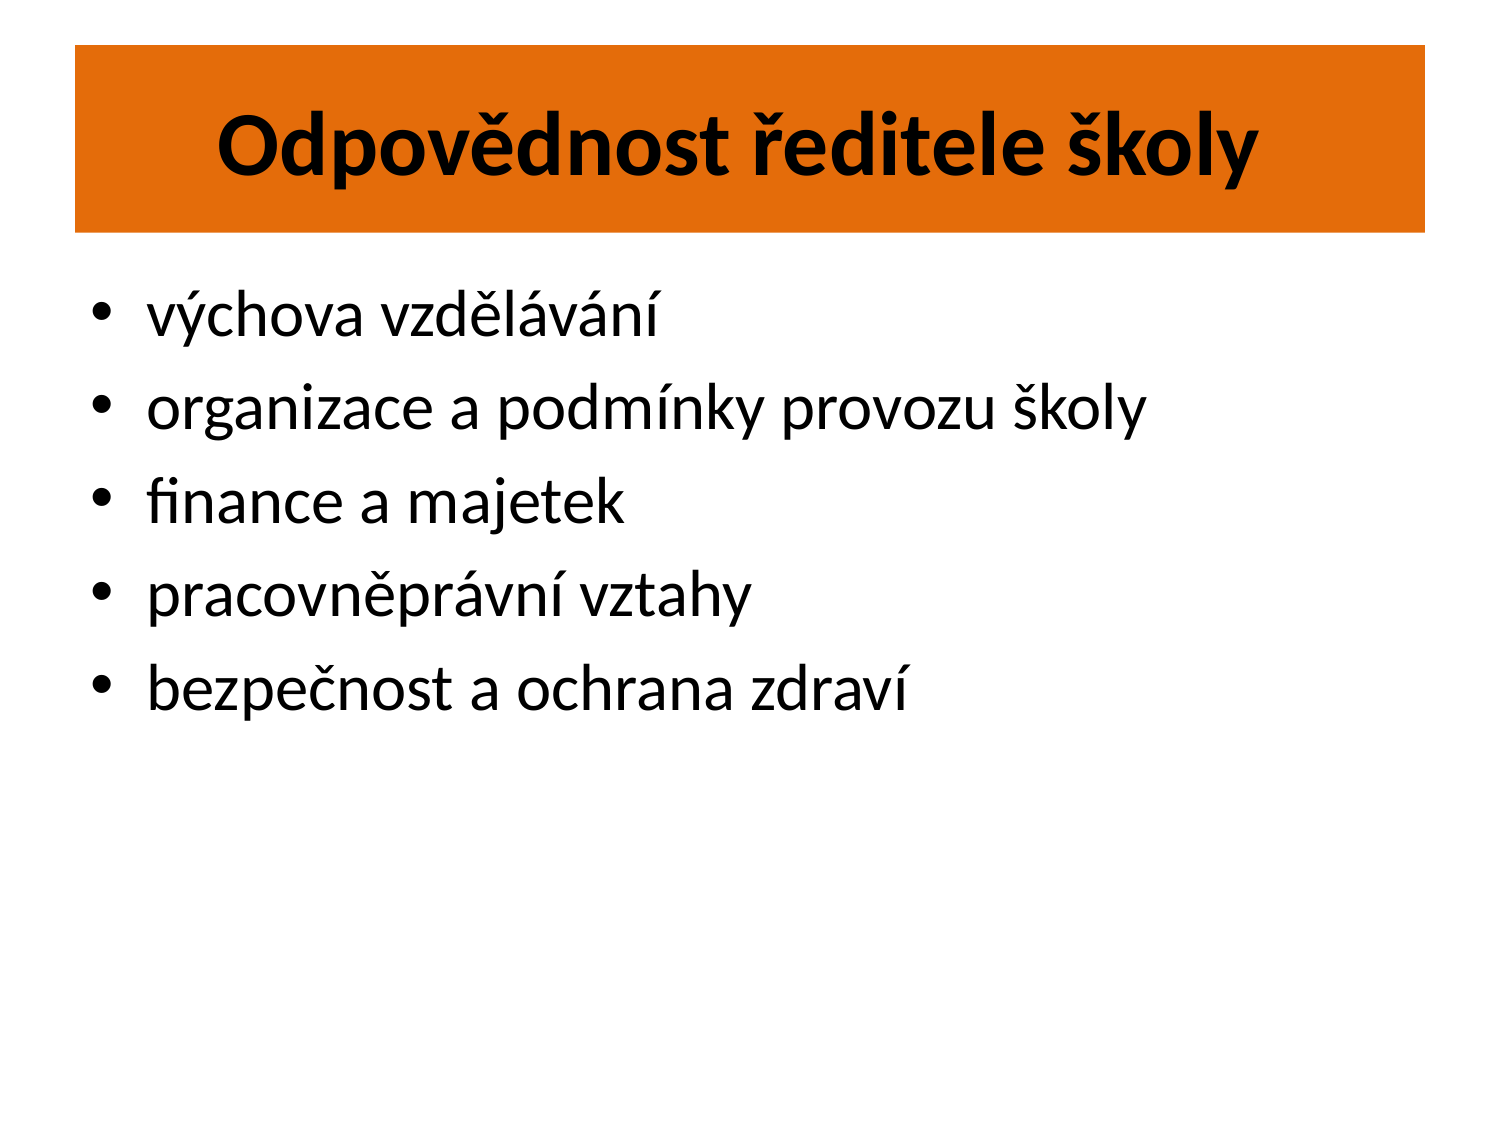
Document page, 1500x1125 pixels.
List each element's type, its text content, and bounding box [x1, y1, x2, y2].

list výchova vzdělávání organizace a podmínky provozu školy finance a majetek pracovněprávní vztahy bezpečnost a ochrana zdraví [75, 262, 1425, 1005]
title Odpovědnost ředitele školy [75, 45, 1425, 233]
